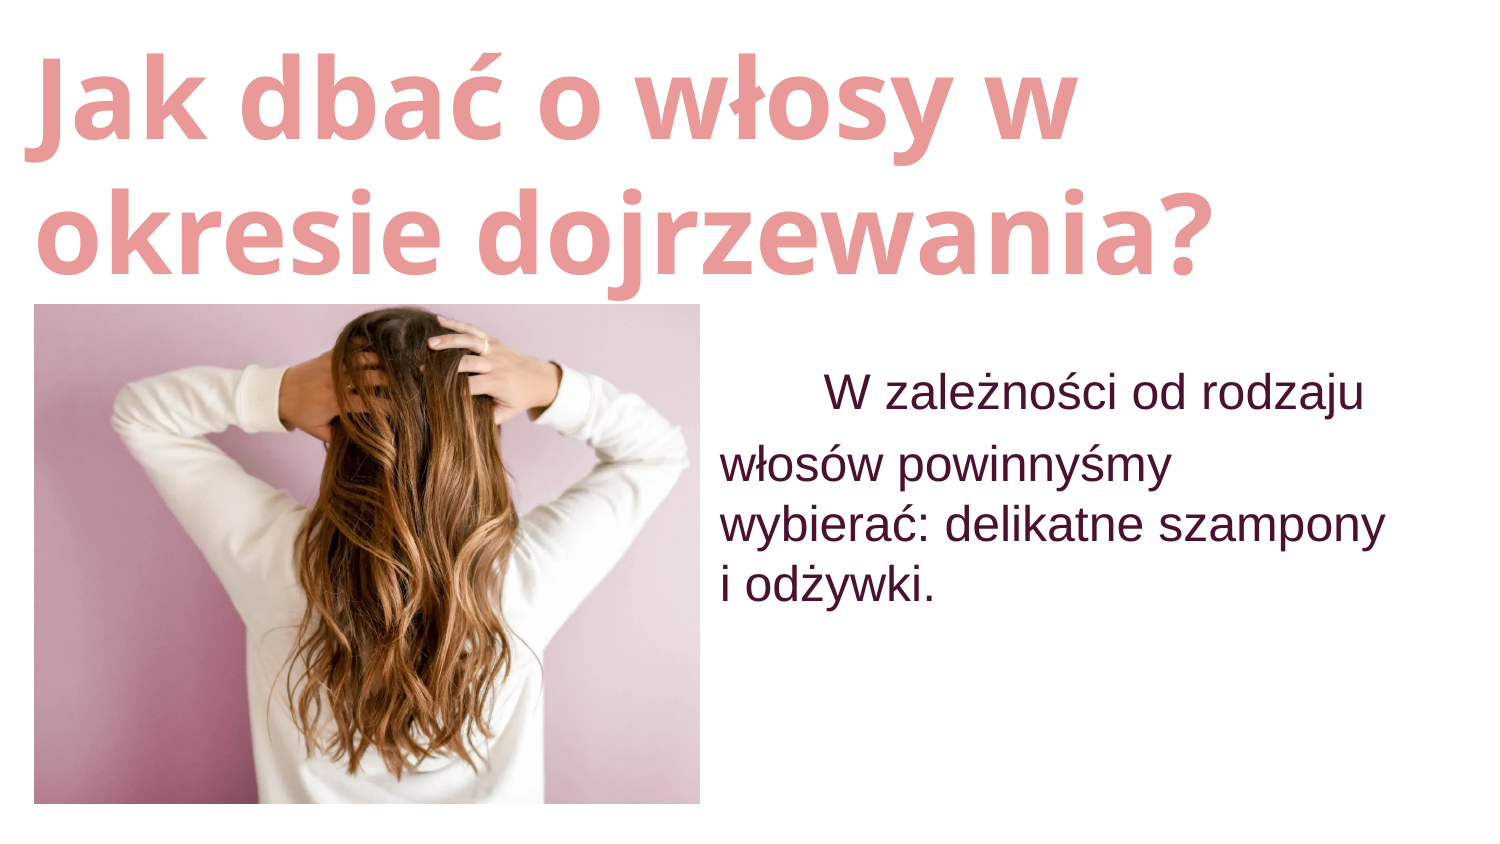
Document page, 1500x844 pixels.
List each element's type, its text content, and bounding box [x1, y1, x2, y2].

title Jak dbać o włosy w okresie dojrzewania? W zależności od rodzaju włosów powinnyśmy wybierać: delikatne szampony i odżywki. [18, 11, 1417, 192]
picture [34, 304, 700, 804]
